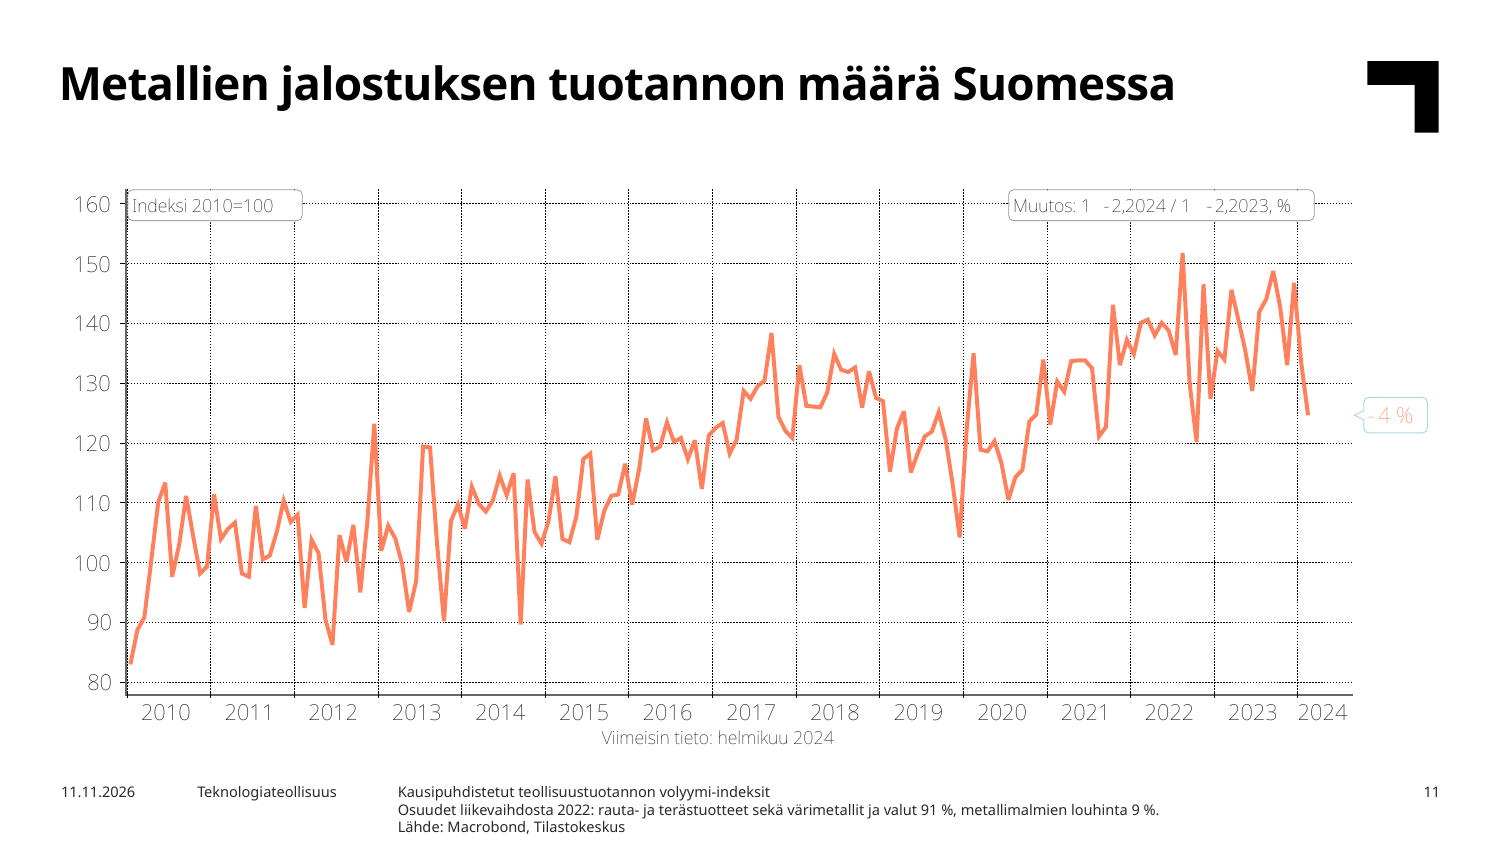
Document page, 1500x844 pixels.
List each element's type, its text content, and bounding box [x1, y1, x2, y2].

list Metallien jalostuksen tuotannon määrä Suomessa [41, 46, 1353, 153]
slide_number 11 [1314, 775, 1456, 803]
list Kausipuhdistetut teollisuustuotannon volyymi-indeksit Osuudet liikevaihdosta 2022: rauta- ja terästuotteet sekä värimetallit ja valut 91 %, metallimalmien louhinta 9 %. Lähde: Macrobond, Tilastokeskus [382, 775, 1314, 803]
footer Teknologiateollisuus [182, 775, 382, 803]
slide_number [46, 775, 182, 803]
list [65, 181, 1437, 762]
